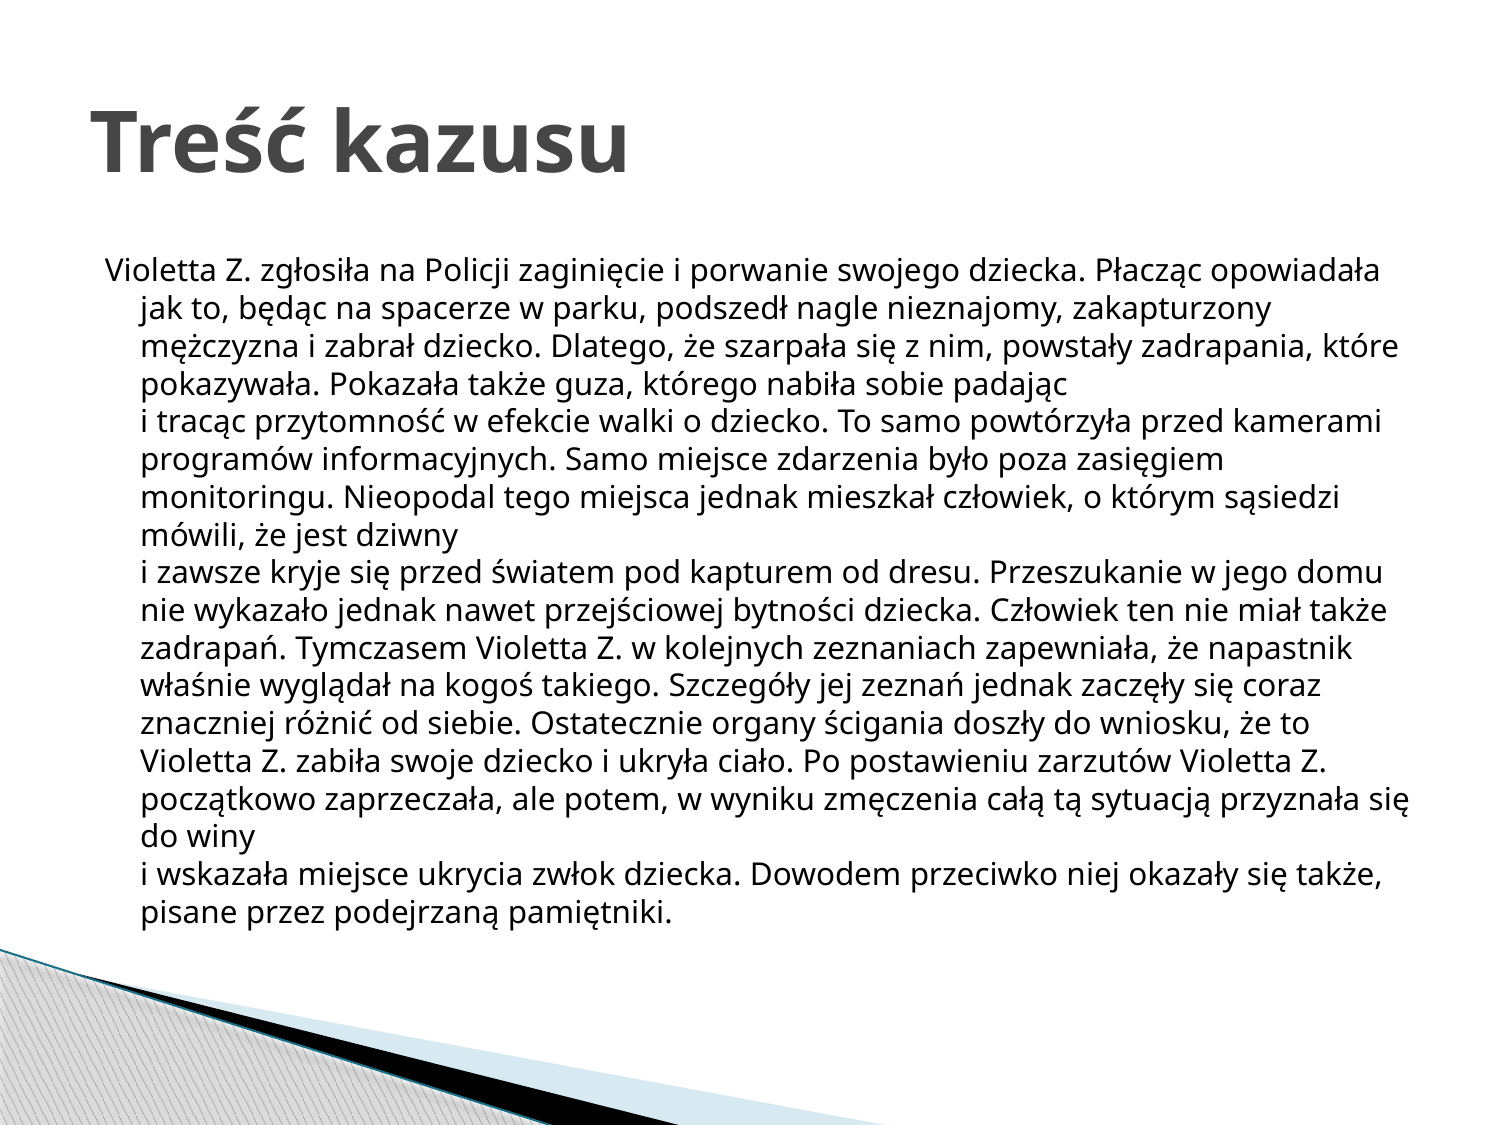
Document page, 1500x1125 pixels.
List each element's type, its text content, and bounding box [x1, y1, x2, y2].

title Treść kazusu [75, 45, 1425, 233]
list Violetta Z. zgłosiła na Policji zaginięcie i porwanie swojego dziecka. Płacząc opowiadała jak to, będąc na spacerze w parku, podszedł nagle nieznajomy, zakapturzony mężczyzna i zabrał dziecko. Dlatego, że szarpała się z nim, powstały zadrapania, które pokazywała. Pokazała także guza, którego nabiła sobie padając i tracąc przytomność w efekcie walki o dziecko. To samo powtórzyła przed kamerami programów informacyjnych. Samo miejsce zdarzenia było poza zasięgiem monitoringu. Nieopodal tego miejsca jednak mieszkał człowiek, o którym sąsiedzi mówili, że jest dziwny i zawsze kryje się przed światem pod kapturem od dresu. Przeszukanie w jego domu nie wykazało jednak nawet przejściowej bytności dziecka. Człowiek ten nie miał także zadrapań. Tymczasem Violetta Z. w kolejnych zeznaniach zapewniała, że napastnik właśnie wyglądał na kogoś takiego. Szczegóły jej zeznań jednak zaczęły się coraz znaczniej różnić od siebie. Ostatecznie organy ścigania doszły do wniosku, że to Violetta Z. zabiła swoje dziecko i ukryła ciało. Po postawieniu zarzutów Violetta Z. początkowo zaprzeczała, ale potem, w wyniku zmęczenia całą tą sytuacją przyznała się do winy i wskazała miejsce ukrycia zwłok dziecka. Dowodem przeciwko niej okazały się także, pisane przez podejrzaną pamiętniki. [75, 243, 1425, 986]
